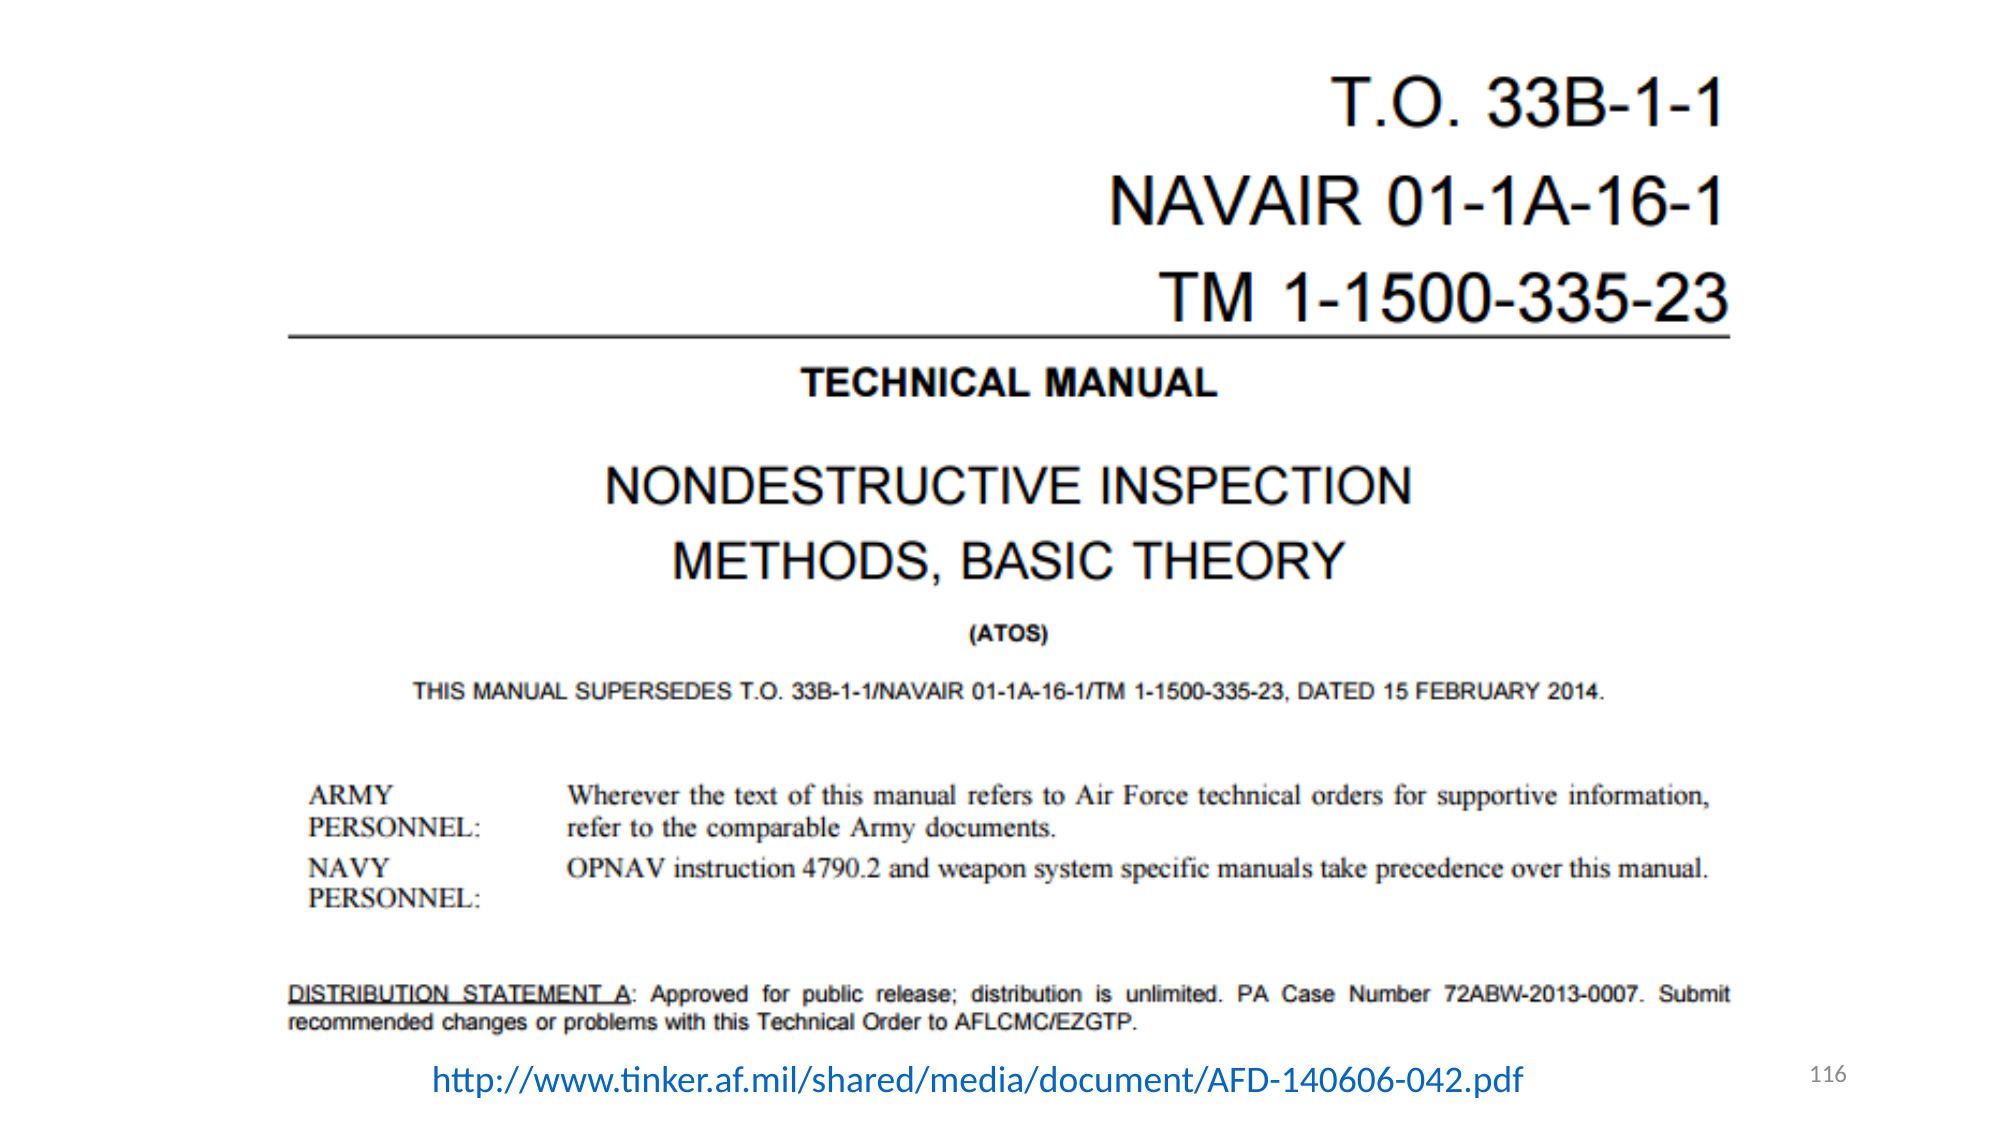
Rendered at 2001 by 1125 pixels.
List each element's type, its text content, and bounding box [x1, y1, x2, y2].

slide_number 116 [1750, 1042, 1863, 1103]
picture [256, 0, 1750, 1121]
